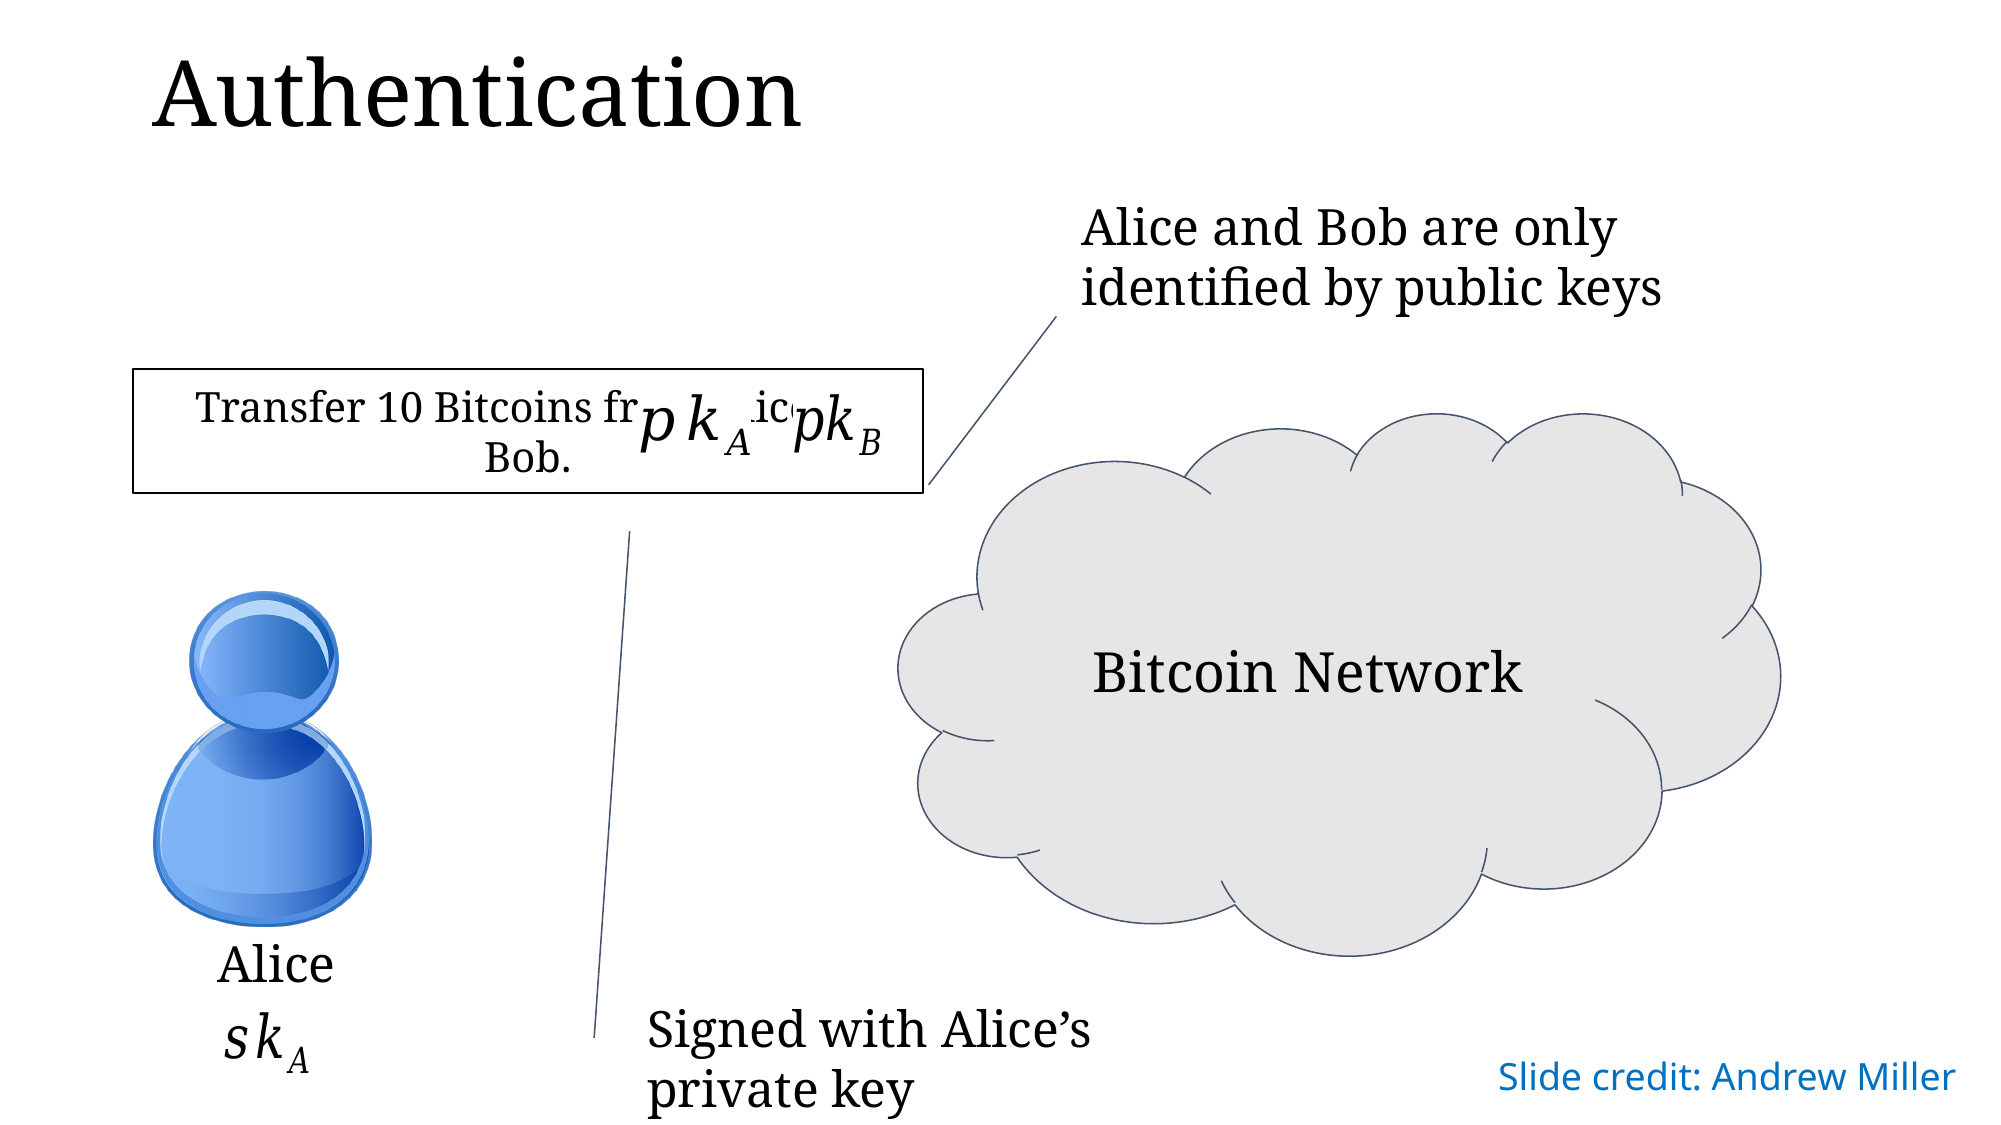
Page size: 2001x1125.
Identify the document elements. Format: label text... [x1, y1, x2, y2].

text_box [594, 531, 630, 1038]
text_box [928, 316, 1057, 485]
title Authentication [137, 3, 1863, 161]
text_box Slide credit: Andrew Miller [1483, 1045, 1972, 1105]
text_box Signed with Alice’s private key [627, 977, 1210, 1079]
text_box Alice [197, 912, 452, 991]
text_box Bitcoin Network [897, 413, 1781, 957]
text_box Alice and Bob are only identified by public keys [1061, 175, 1765, 300]
picture [153, 591, 372, 927]
text_box Transfer 10 Bitcoins from Alice to Bob. [132, 368, 924, 494]
